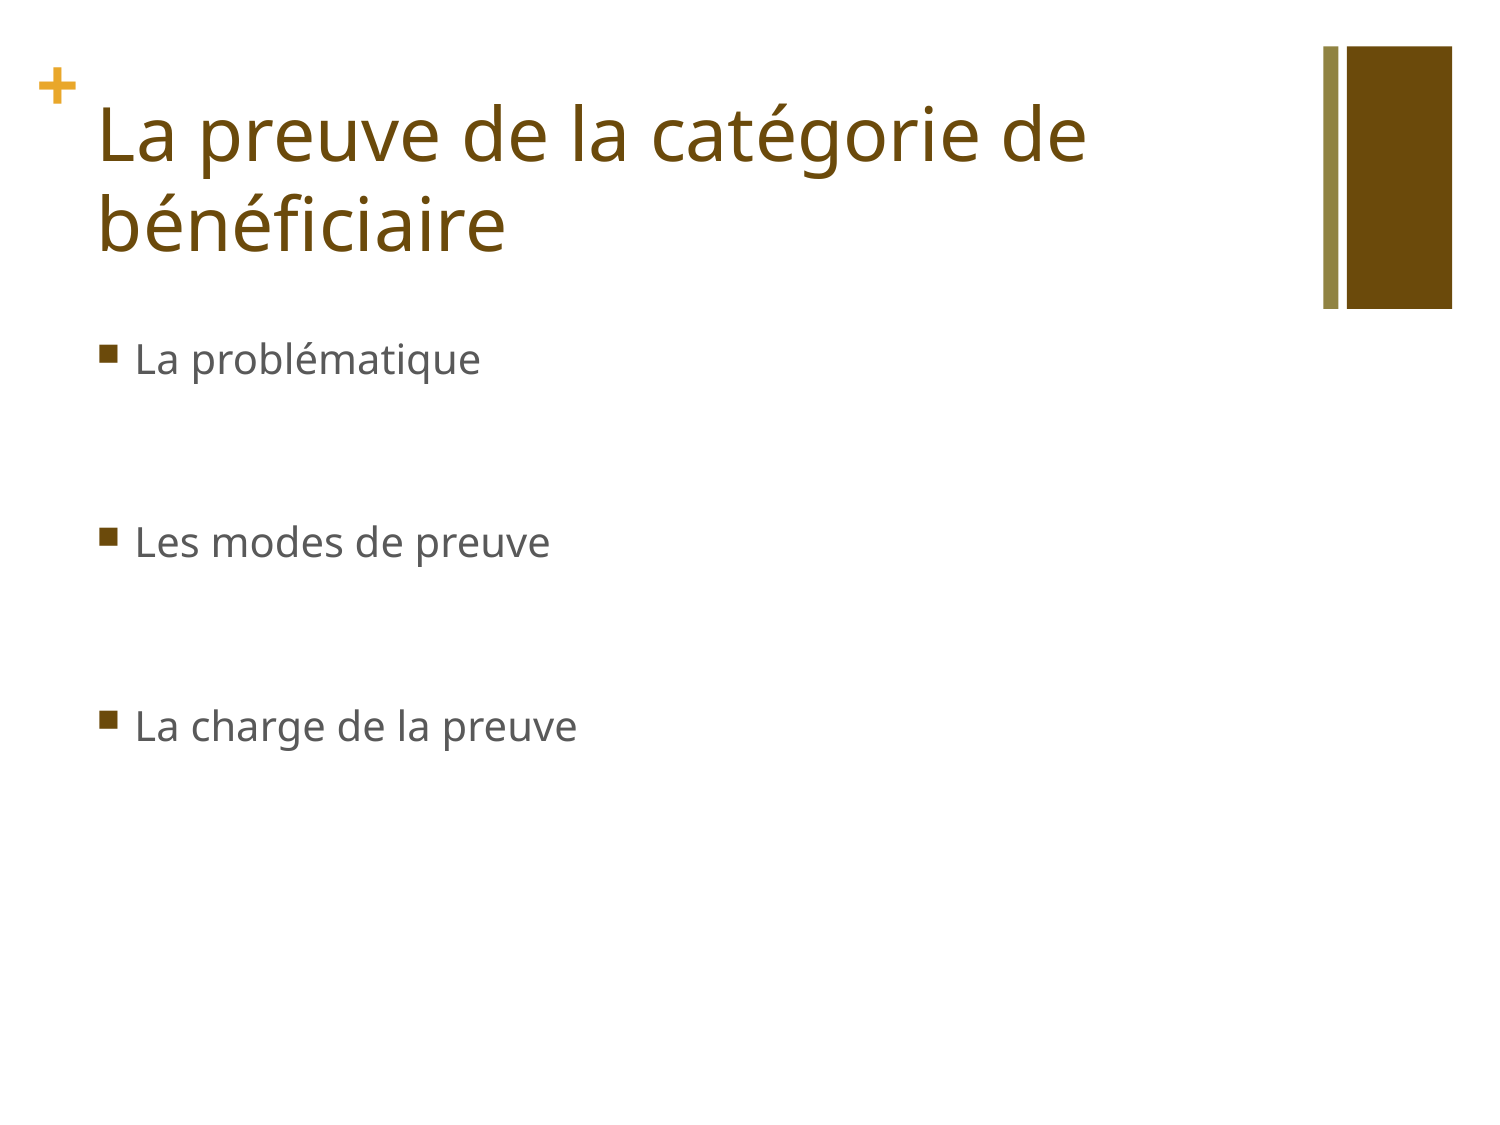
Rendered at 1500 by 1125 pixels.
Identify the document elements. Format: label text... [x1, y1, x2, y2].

title La preuve de la catégorie de bénéficiaire [81, 79, 1322, 263]
list La problématique Les modes de preuve La charge de la preuve [81, 324, 1322, 1005]
